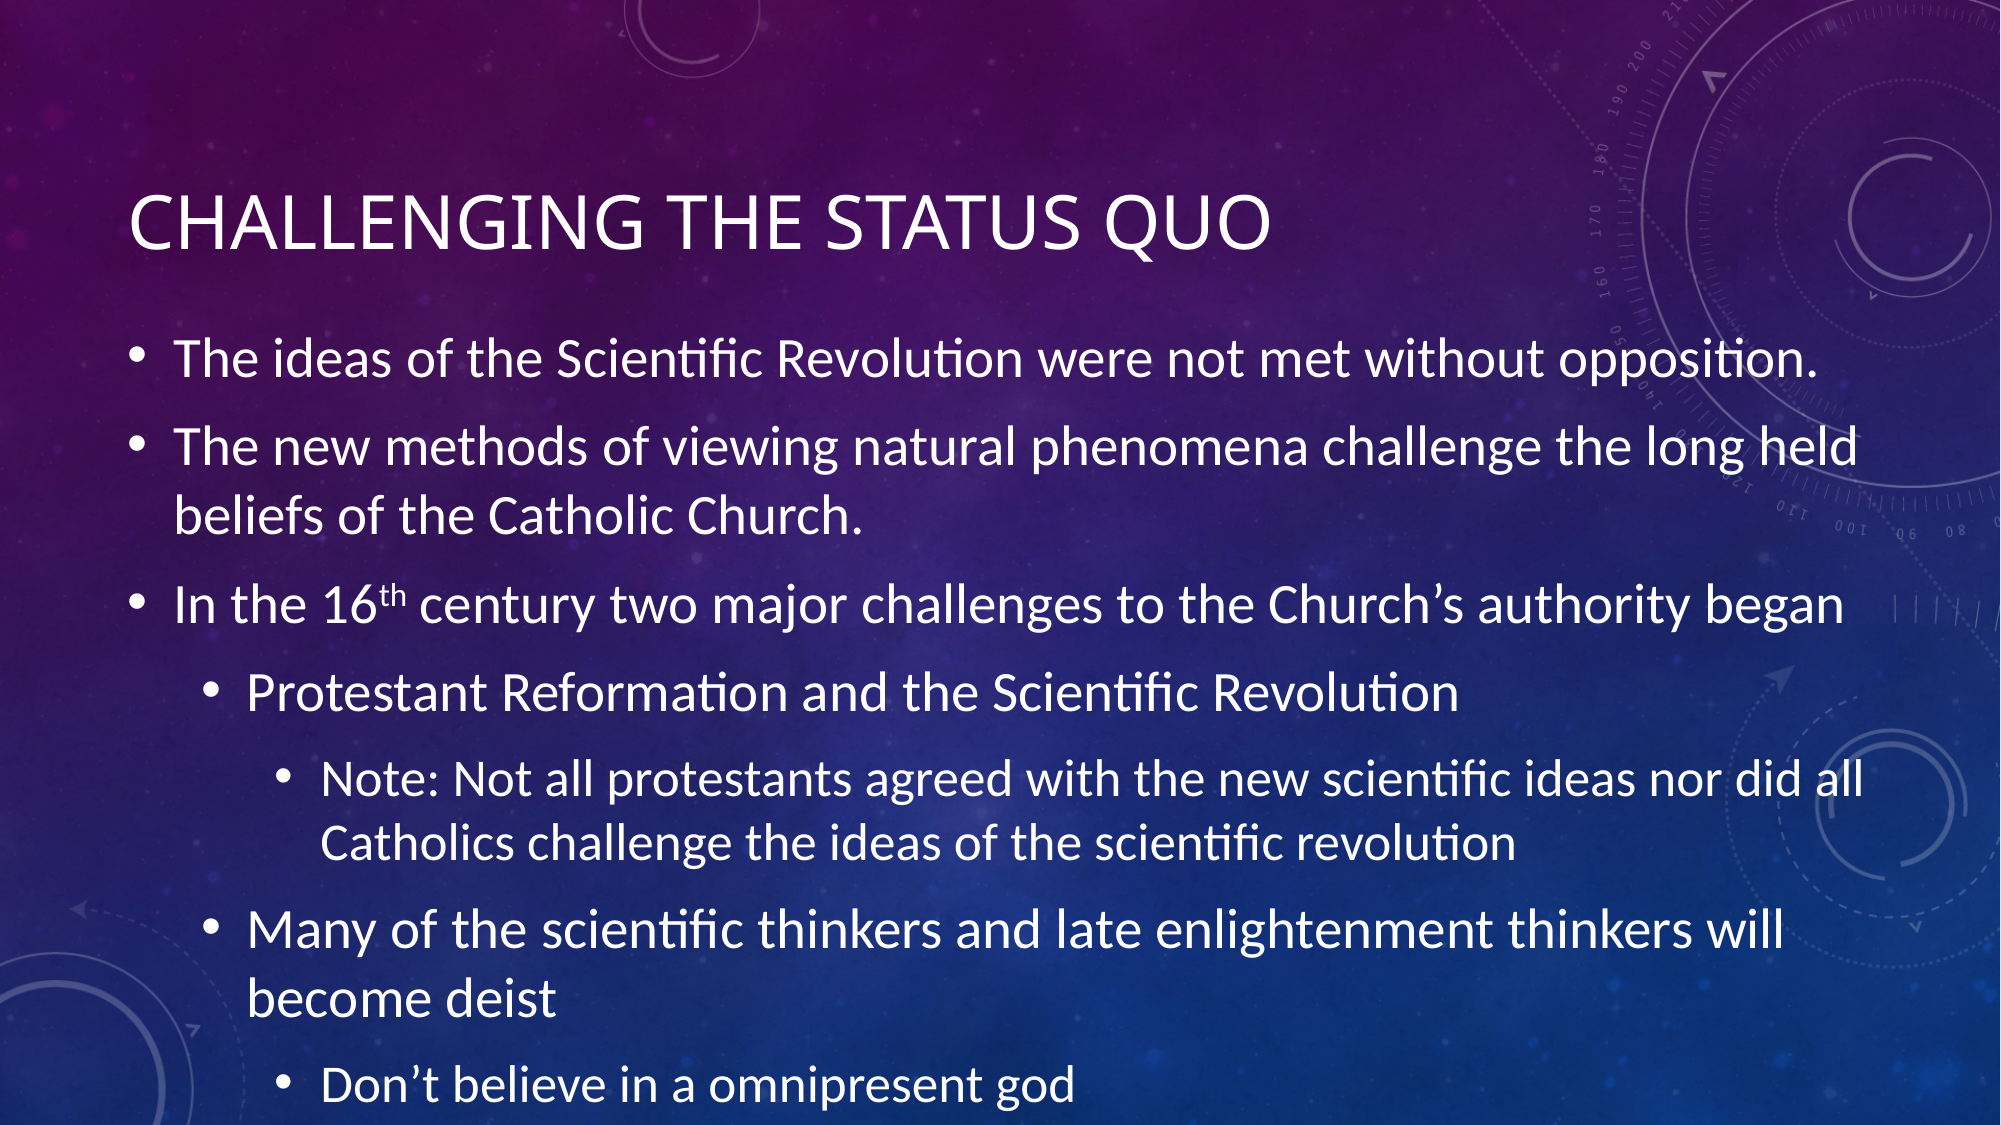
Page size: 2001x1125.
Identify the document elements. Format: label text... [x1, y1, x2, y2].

picture [0, 0, 2001, 1125]
list The ideas of the Scientific Revolution were not met without opposition. The new methods of viewing natural phenomena challenge the long held beliefs of the Catholic Church. In the 16th century two major challenges to the Church’s authority began Protestant Reformation and the Scientific Revolution Note: Not all protestants agreed with the new scientific ideas nor did all Catholics challenge the ideas of the scientific revolution Many of the scientific thinkers and late enlightenment thinkers will become deist Don’t believe in a omnipresent god [112, 312, 1980, 1125]
title Challenging the Status Quo [112, 99, 1775, 312]
